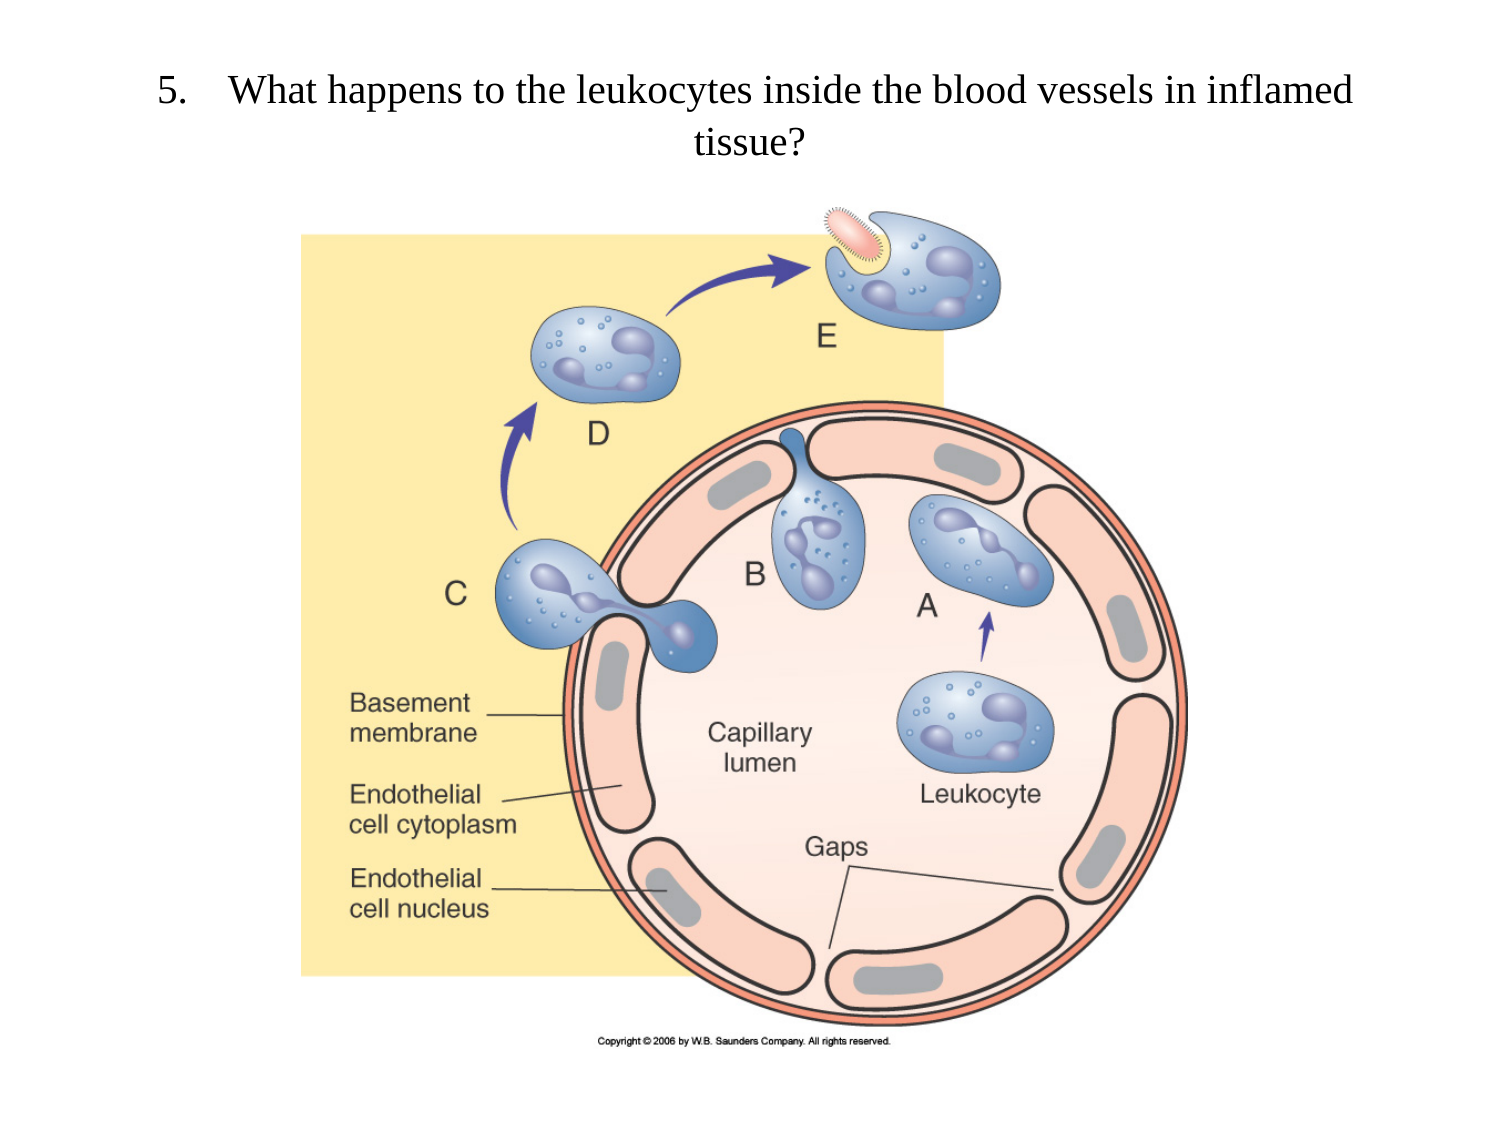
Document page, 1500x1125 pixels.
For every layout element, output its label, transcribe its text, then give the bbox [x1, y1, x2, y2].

title 5. What happens to the leukocytes inside the blood vessels in inflamed tissue? [75, 45, 1425, 233]
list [300, 207, 1188, 1049]
